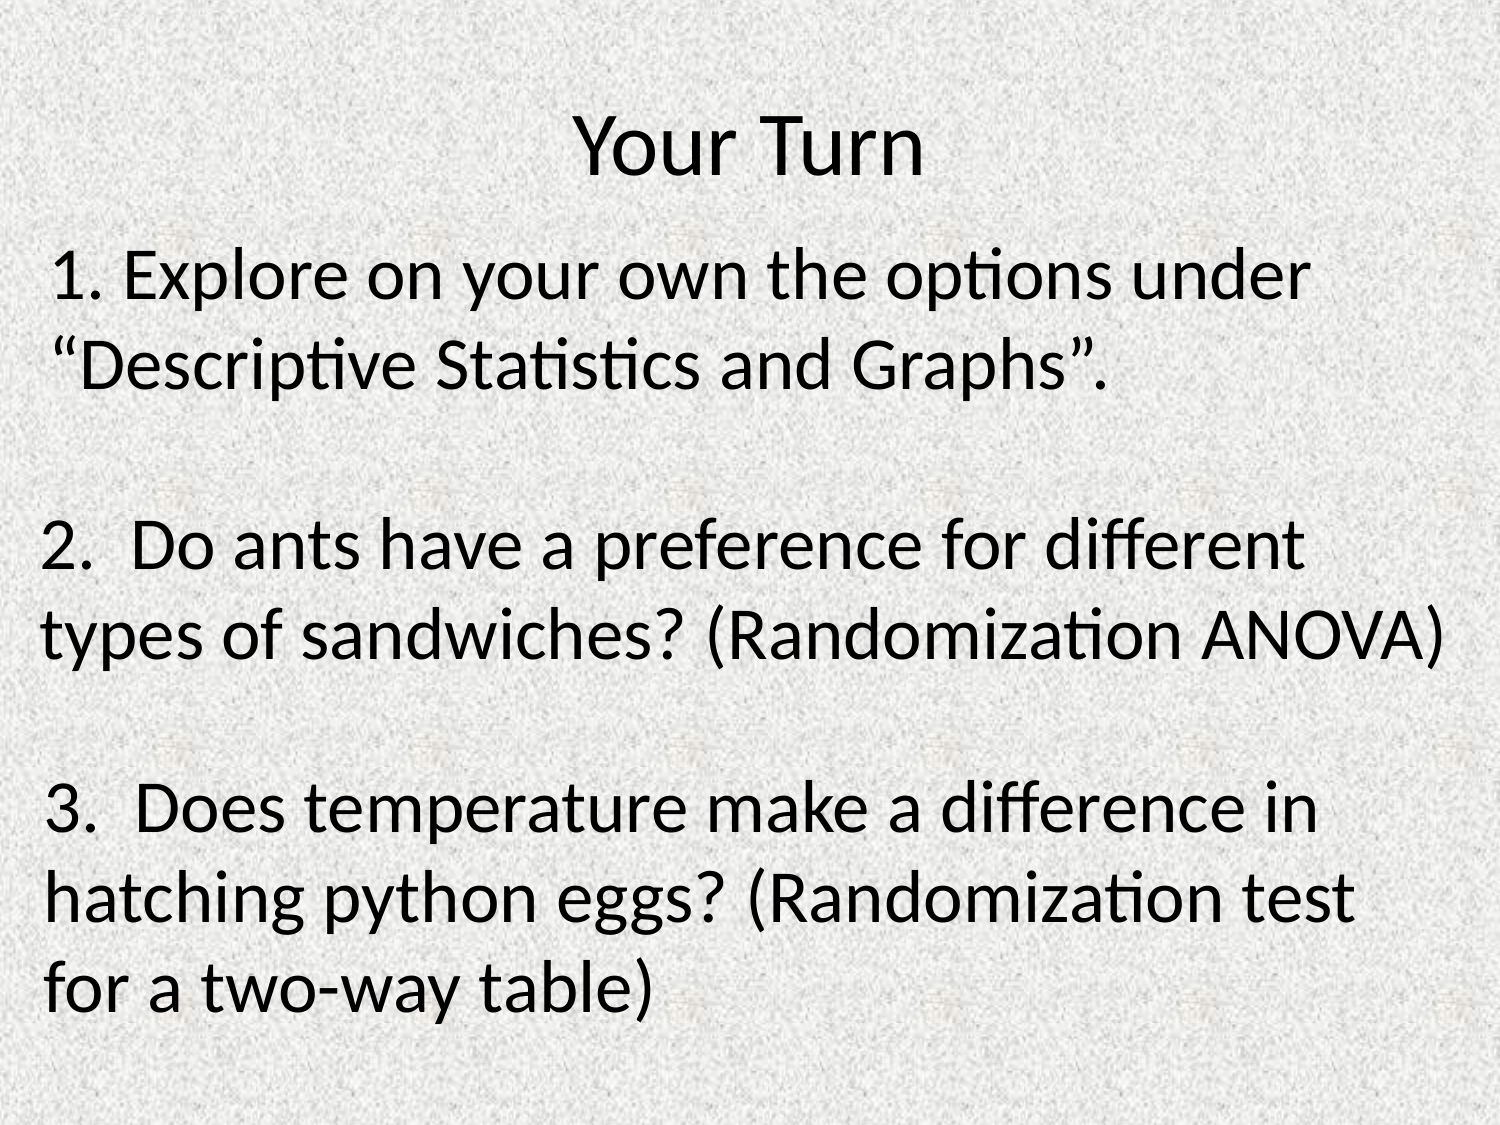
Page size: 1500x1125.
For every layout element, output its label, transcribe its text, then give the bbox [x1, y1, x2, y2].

text_box 2. Do ants have a preference for different types of sandwiches? (Randomization ANOVA) [24, 487, 1463, 773]
picture [0, 0, 1500, 1125]
text_box 3. Does temperature make a difference in hatching python eggs? (Randomization test for a two-way table) [29, 749, 1468, 1035]
title Your Turn [75, 45, 1425, 233]
text_box 1. Explore on your own the options under “Descriptive Statistics and Graphs”. [33, 216, 1396, 412]
